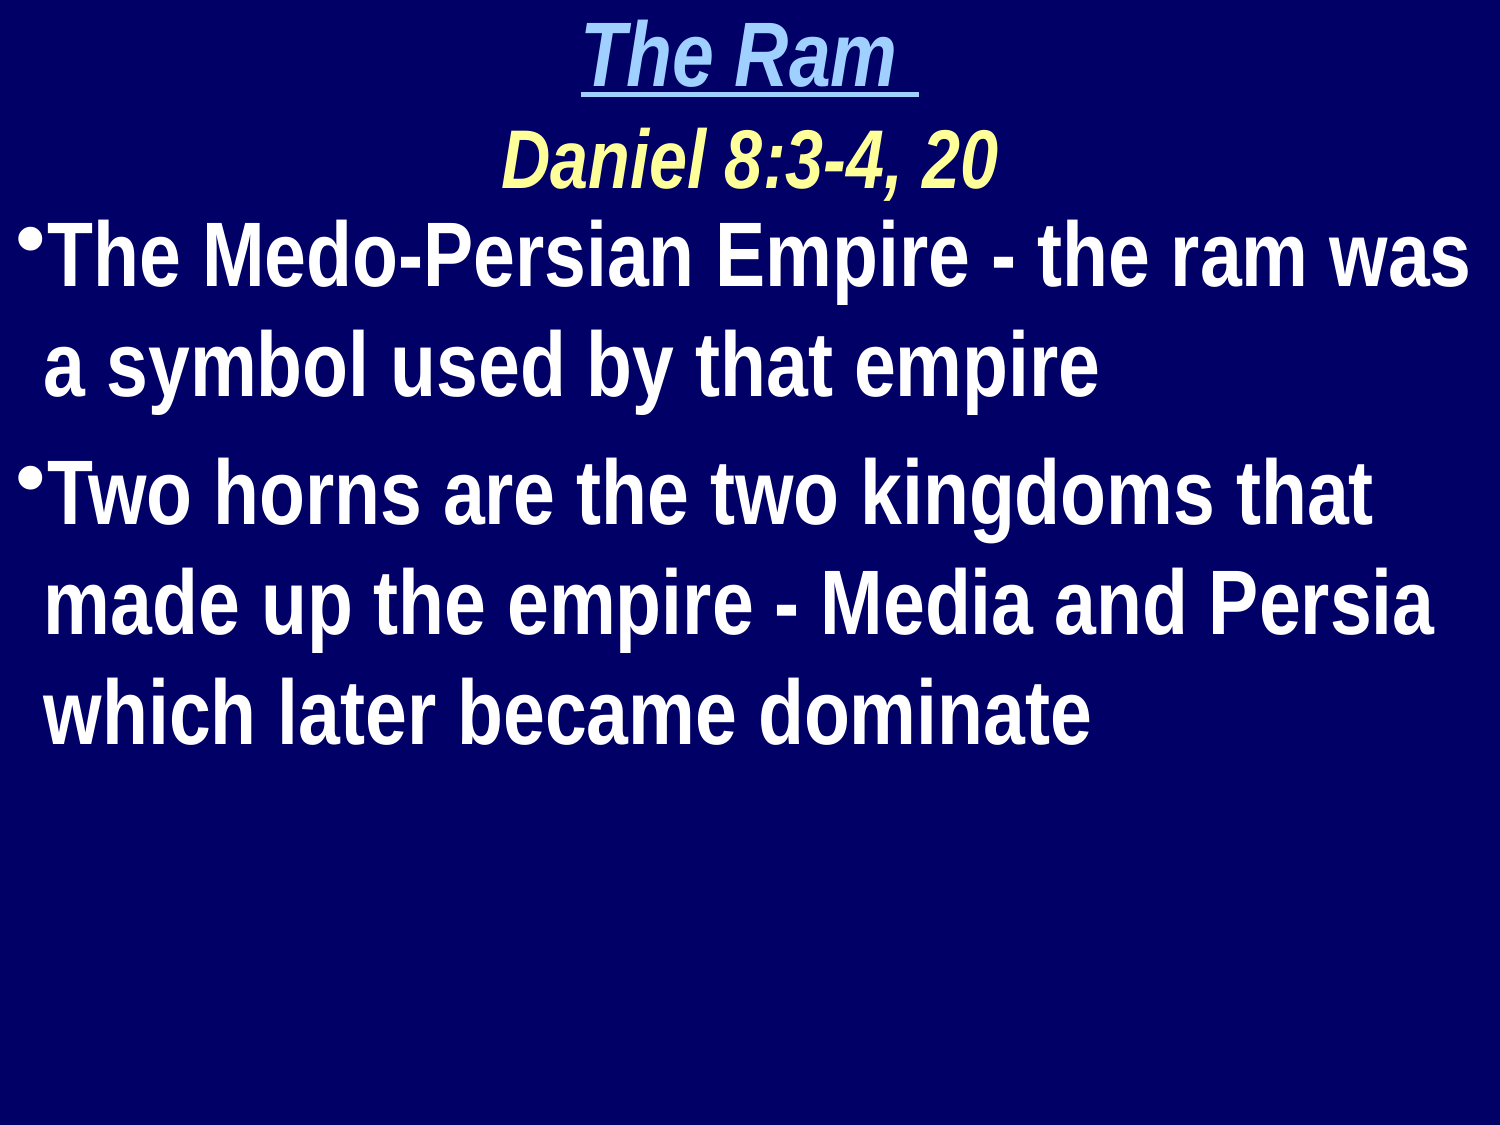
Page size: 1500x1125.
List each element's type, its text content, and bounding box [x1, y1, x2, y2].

list The Medo-Persian Empire - the ram was a symbol used by that empire Two horns are the two kingdoms that made up the empire - Media and Persia which later became dominate [0, 187, 1500, 1125]
title The Ram Daniel 8:3-4, 20 [0, 0, 1500, 187]
